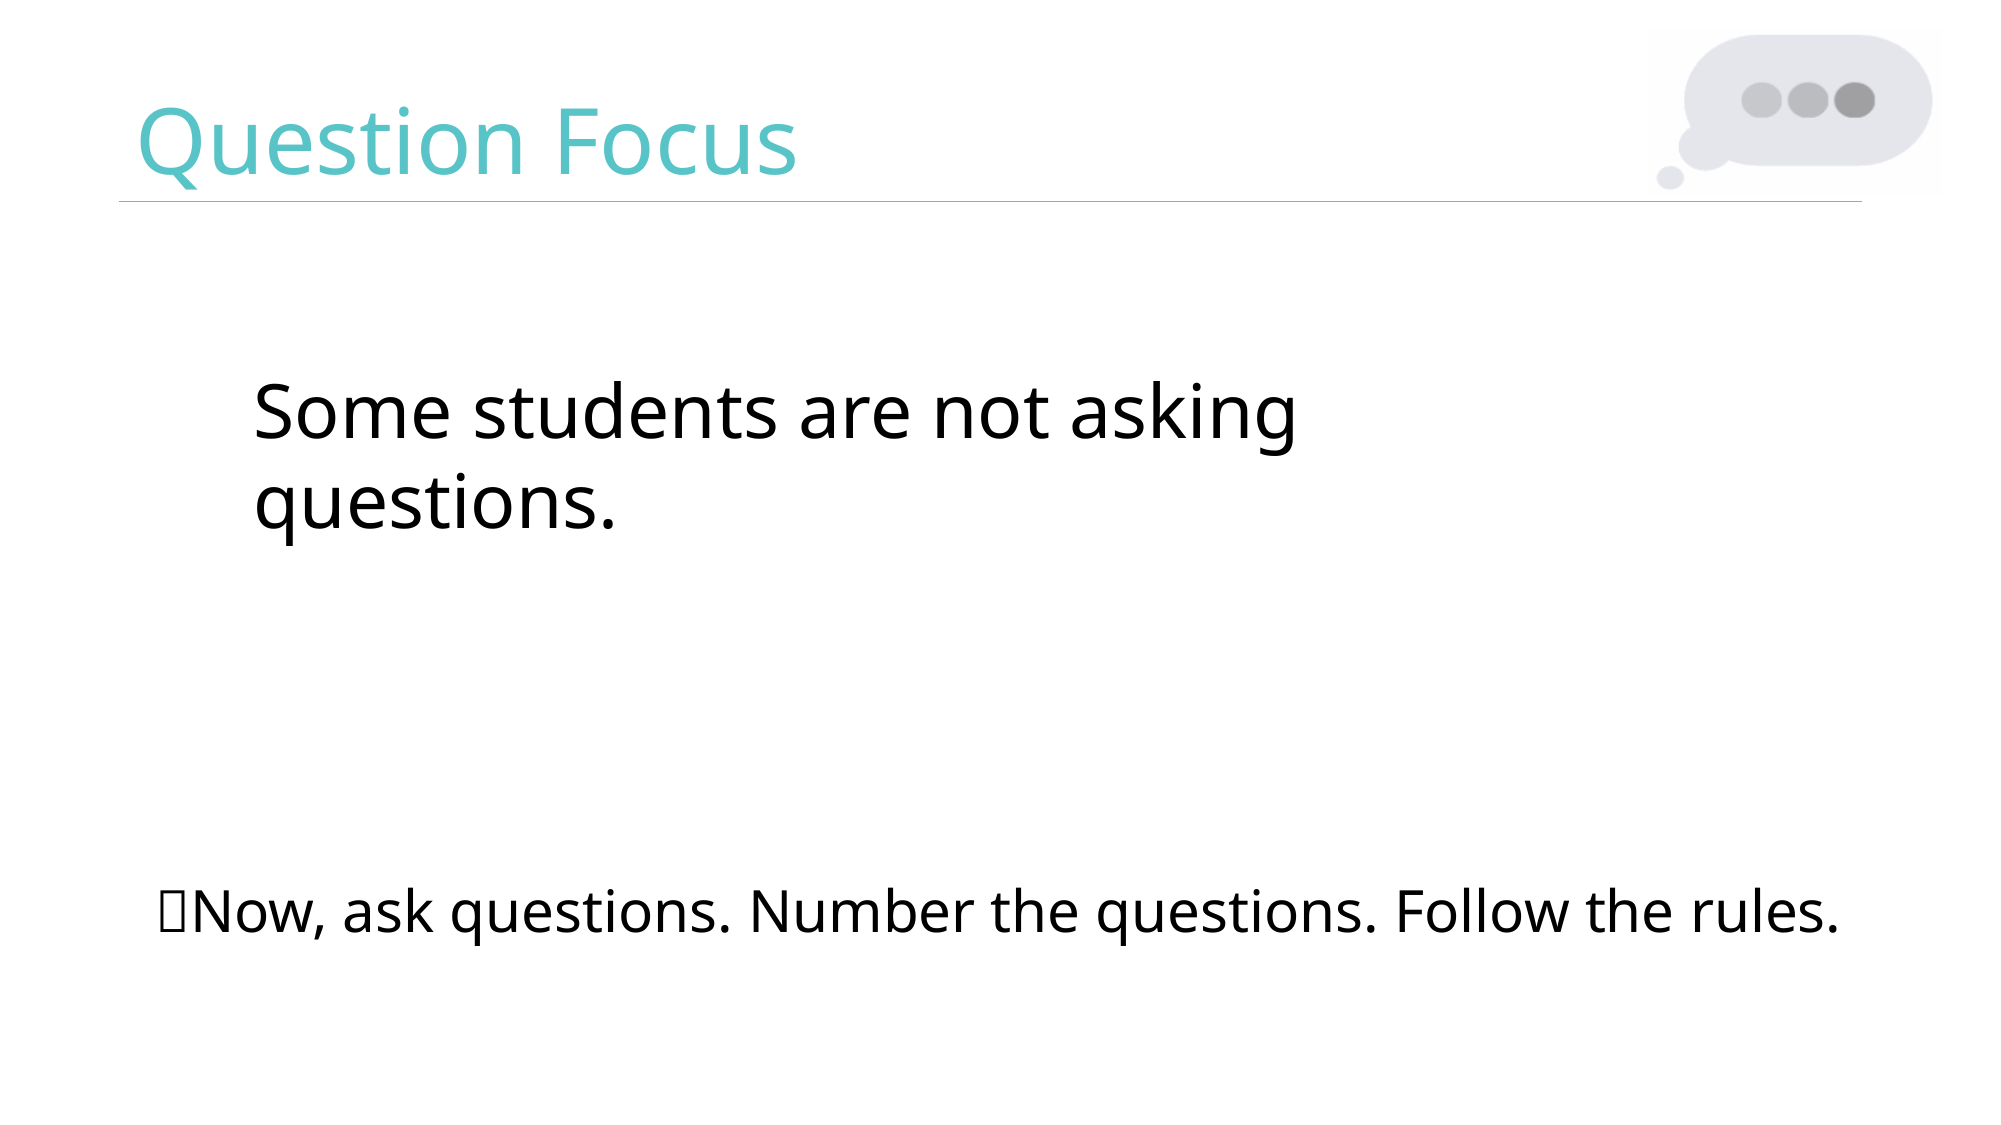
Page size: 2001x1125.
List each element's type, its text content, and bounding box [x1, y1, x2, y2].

text_box Now, ask questions. Number the questions. Follow the rules. [140, 796, 1911, 1022]
text_box Some students are not asking questions. [238, 356, 1648, 551]
picture [1647, 28, 1942, 196]
title Question Focus [120, 36, 1846, 254]
